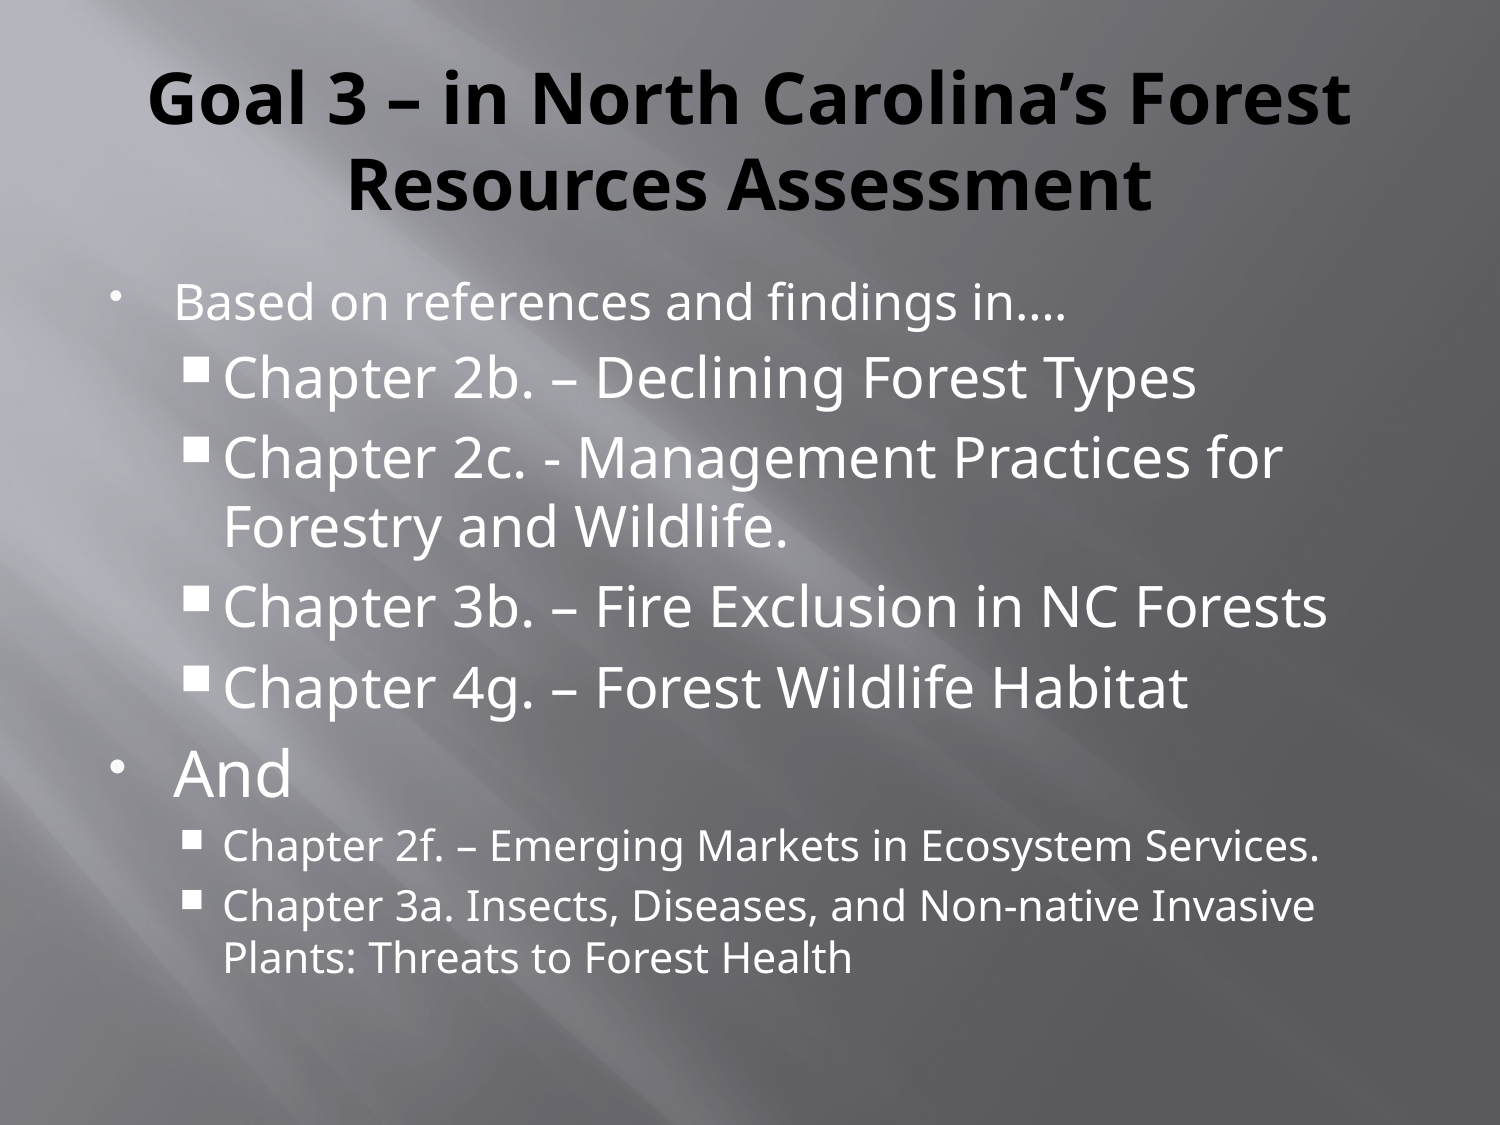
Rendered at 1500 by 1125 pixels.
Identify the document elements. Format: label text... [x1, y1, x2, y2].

list Based on references and findings in…. Chapter 2b. – Declining Forest Types Chapter 2c. - Management Practices for Forestry and Wildlife. Chapter 3b. – Fire Exclusion in NC Forests Chapter 4g. – Forest Wildlife Habitat And Chapter 2f. – Emerging Markets in Ecosystem Services. Chapter 3a. Insects, Diseases, and Non-native Invasive Plants: Threats to Forest Health [75, 262, 1425, 1000]
title Goal 3 – in North Carolina’s Forest Resources Assessment [75, 45, 1425, 233]
